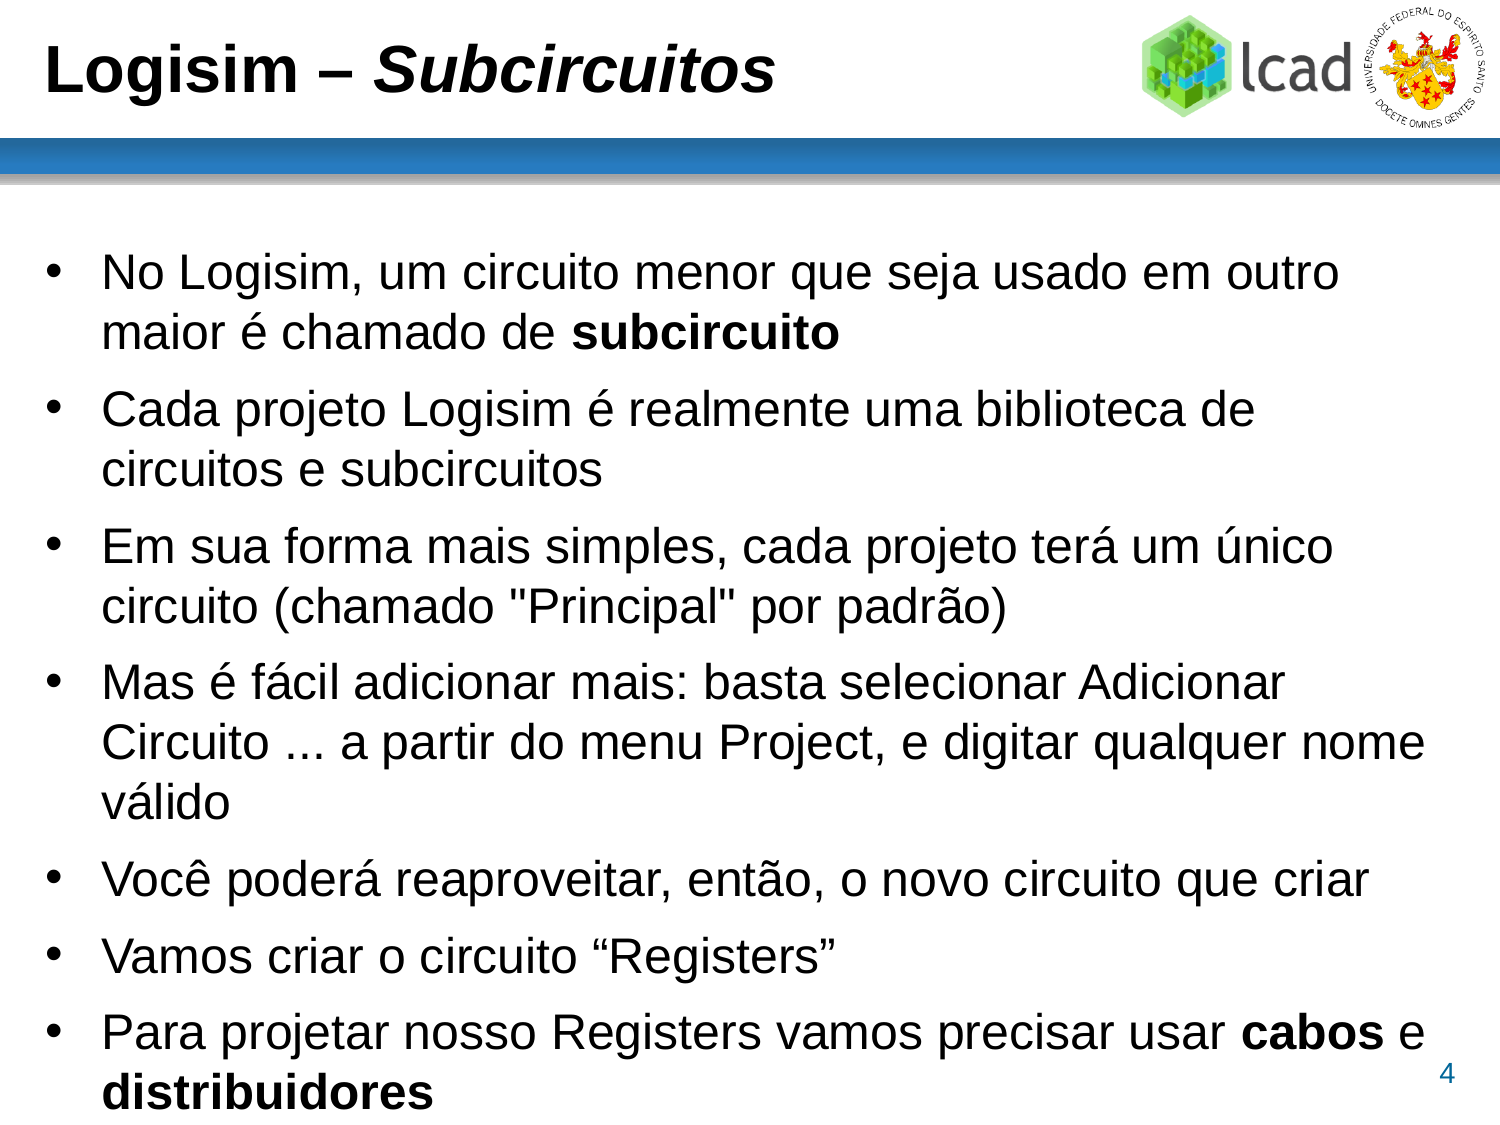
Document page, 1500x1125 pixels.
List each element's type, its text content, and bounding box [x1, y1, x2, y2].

picture [0, 137, 1500, 185]
picture [1129, 15, 1362, 126]
list No Logisim, um circuito menor que seja usado em outro maior é chamado de subcircuito Cada projeto Logisim é realmente uma biblioteca de circuitos e subcircuitos Em sua forma mais simples, cada projeto terá um único circuito (chamado "Principal" por padrão) Mas é fácil adicionar mais: basta selecionar Adicionar Circuito ... a partir do menu Project, e digitar qualquer nome válido Você poderá reaproveitar, então, o novo circuito que criar Vamos criar o circuito “Registers” Para projetar nosso Registers vamos precisar usar cabos e distribuidores [30, 232, 1447, 1035]
title Logisim – Subcircuitos [29, 7, 1129, 126]
picture [1364, 7, 1485, 128]
slide_number 4 [1120, 1046, 1471, 1106]
